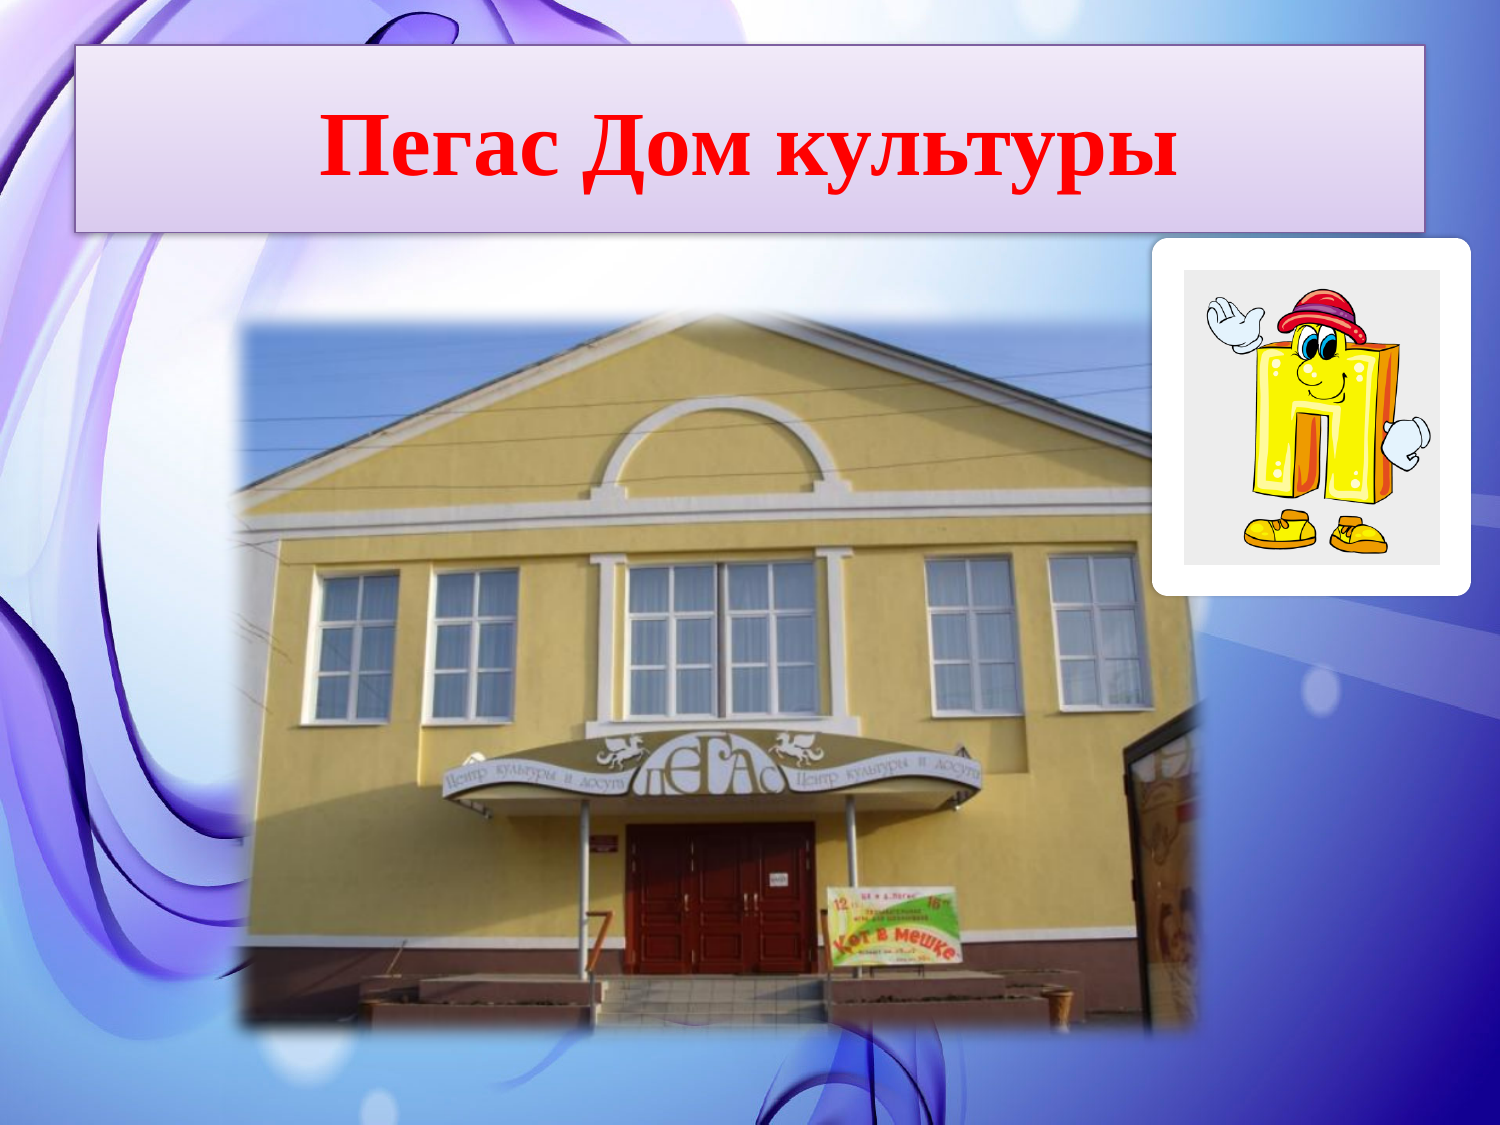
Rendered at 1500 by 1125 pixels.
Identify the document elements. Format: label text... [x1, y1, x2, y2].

picture [0, 0, 1500, 1125]
title Пегас Дом культуры [74, 44, 1426, 233]
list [222, 304, 1213, 1048]
